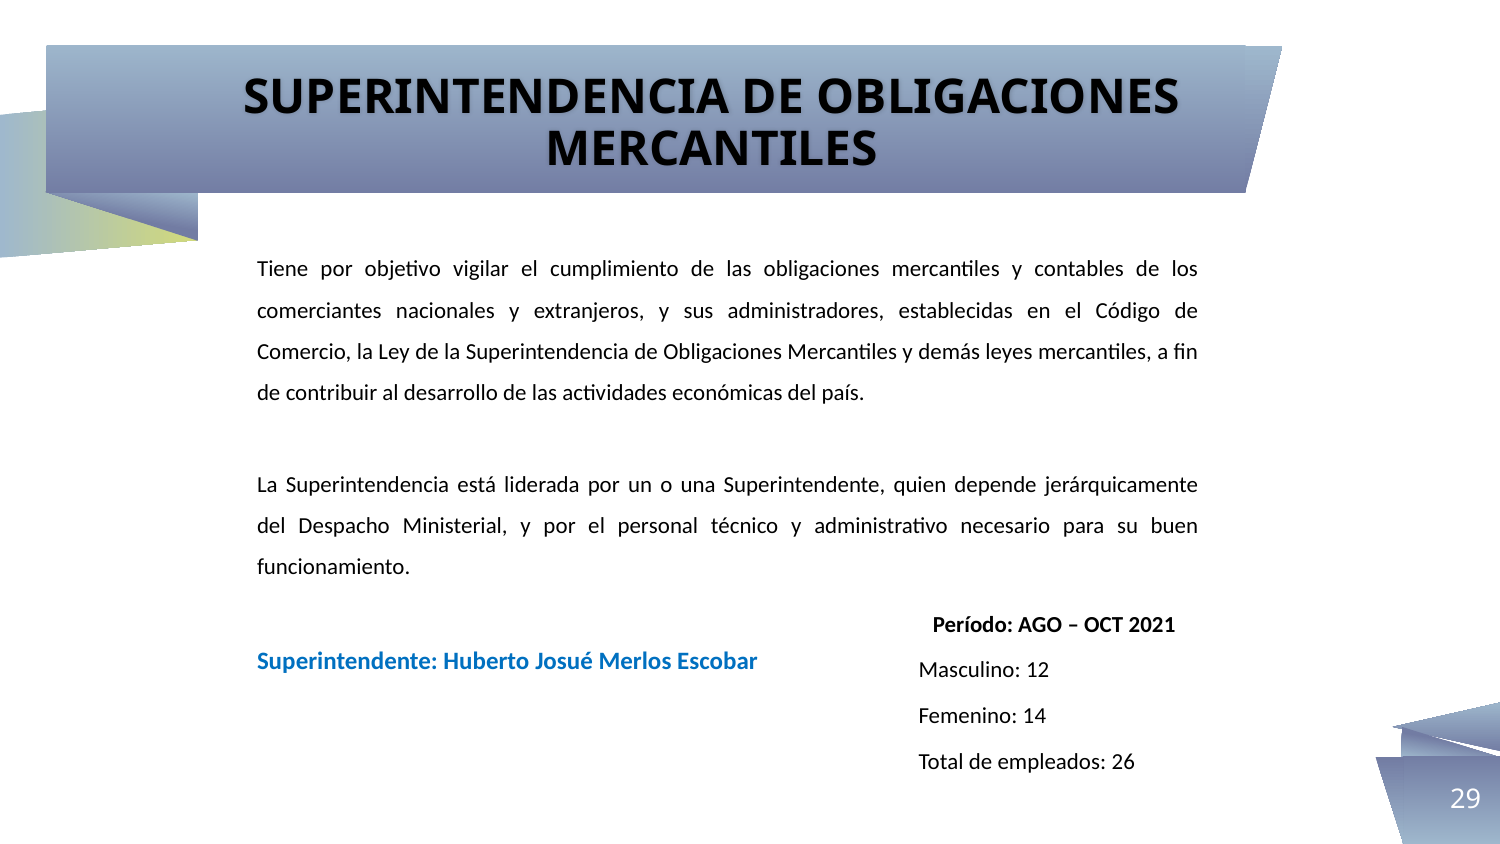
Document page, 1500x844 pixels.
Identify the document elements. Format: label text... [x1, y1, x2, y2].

text_box Tiene por objetivo vigilar el cumplimiento de las obligaciones mercantiles y contables de los comerciantes nacionales y extranjeros, y sus administradores, establecidas en el Código de Comercio, la Ley de la Superintendencia de Obligaciones Mercantiles y demás leyes mercantiles, a fin de contribuir al desarrollo de las actividades económicas del país. La Superintendencia está liderada por un o una Superintendente, quien depende jerárquicamente del Despacho Ministerial, y por el personal técnico y administrativo necesario para su buen funcionamiento. Superintendente: Huberto Josué Merlos Escobar [242, 232, 1215, 753]
text_box Período: AGO – OCT 2021 Masculino: 12 Femenino: 14 Total de empleados: 26 [903, 588, 1211, 824]
slide_number 29 [1401, 756, 1482, 844]
text_box SUPERINTENDENCIA DE OBLIGACIONES MERCANTILES [197, 50, 1227, 198]
